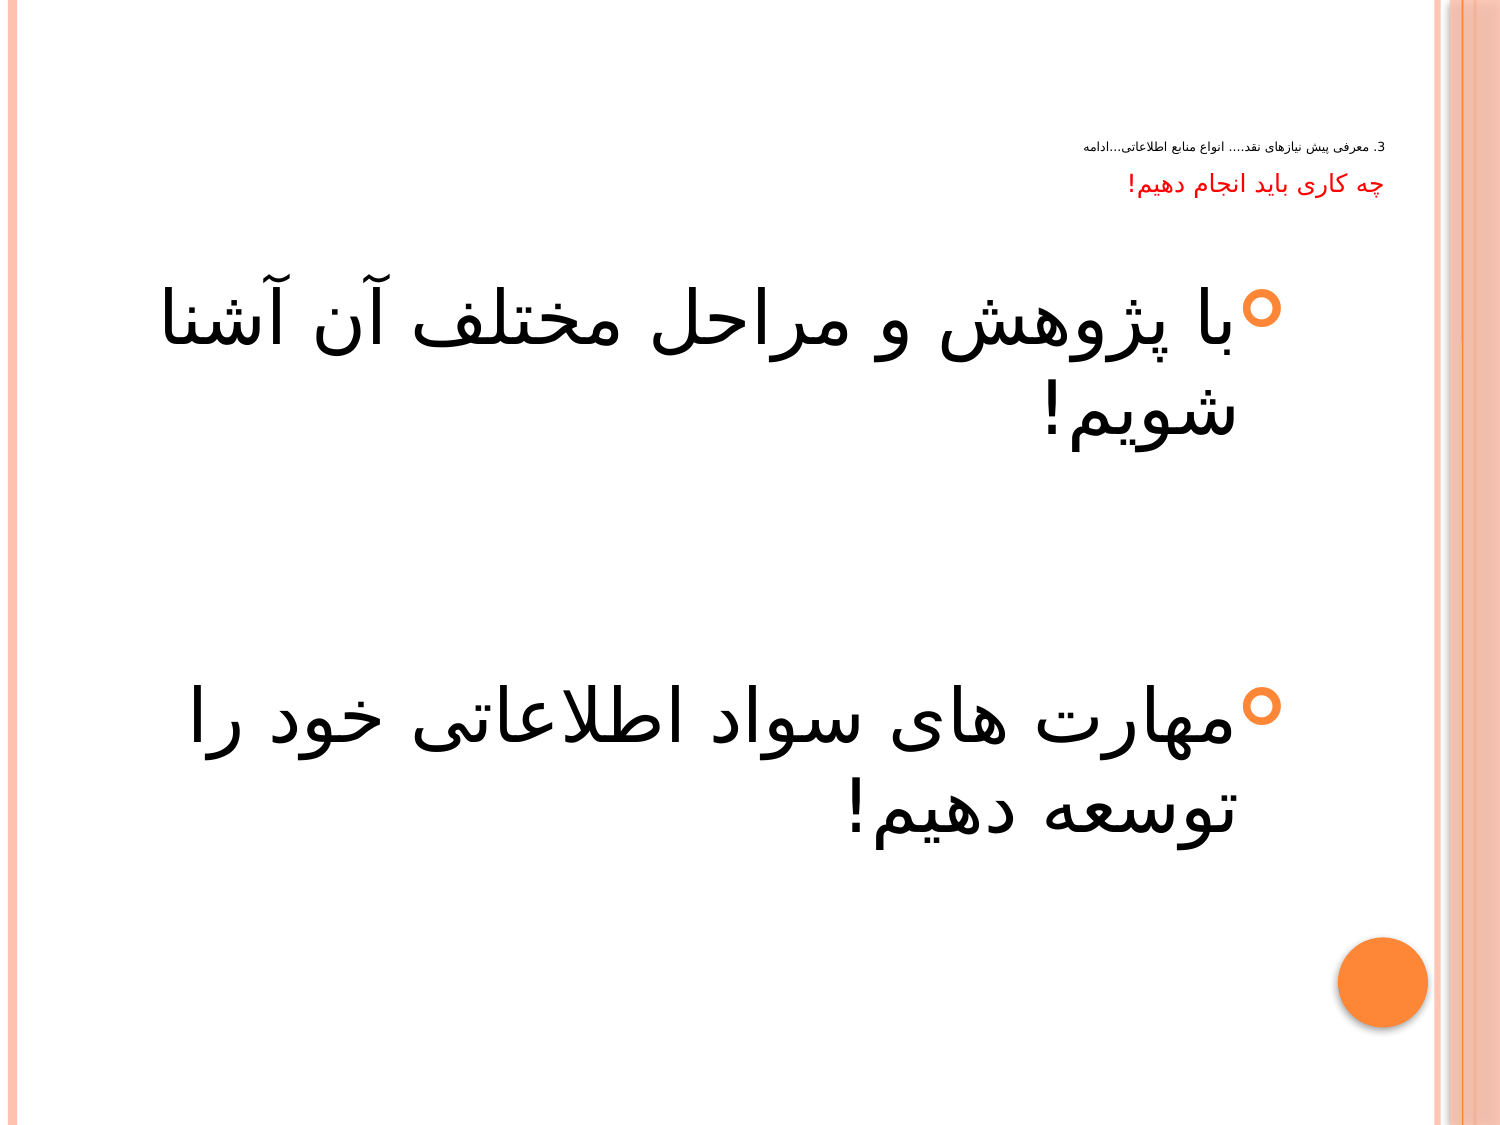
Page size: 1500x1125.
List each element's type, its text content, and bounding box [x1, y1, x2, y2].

title 3. معرفی پیش نیازهای نقد.... انواع منابع اطلاعاتی...ادامه چه کاری باید انجام دهیم! [24, 50, 1400, 205]
list با پژوهش و مراحل مختلف آن آشنا شویم! مهارت های سواد اطلاعاتی خود را توسعه دهیم! [75, 262, 1300, 1062]
